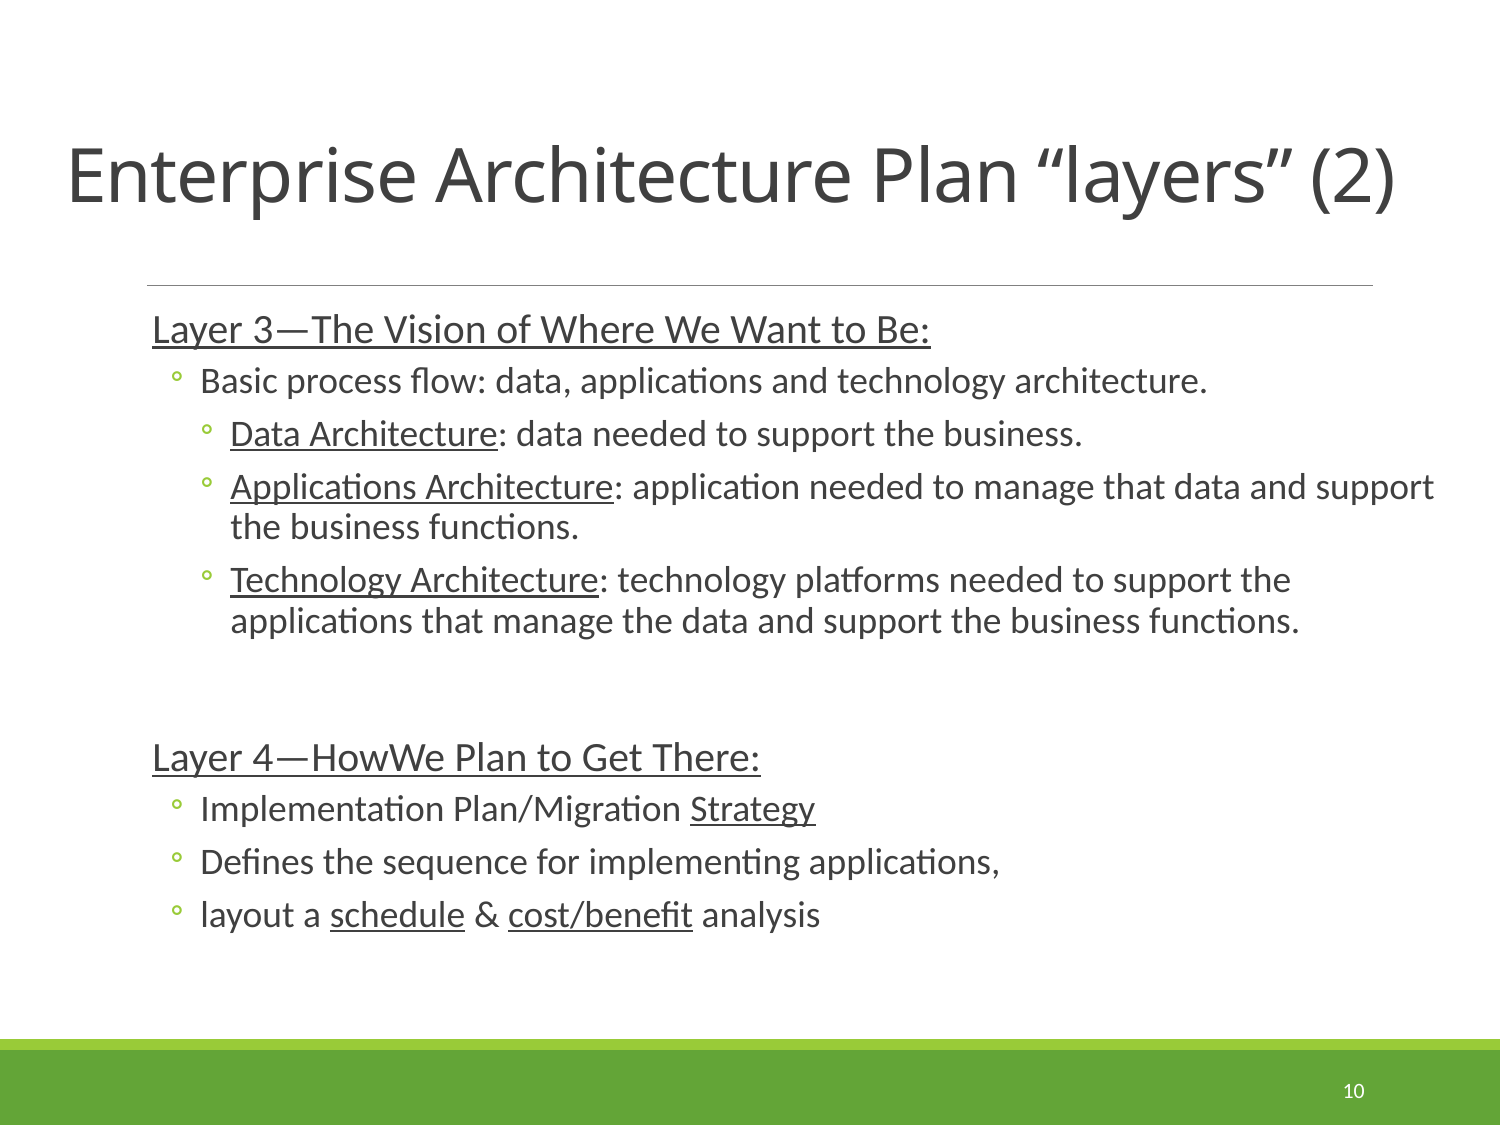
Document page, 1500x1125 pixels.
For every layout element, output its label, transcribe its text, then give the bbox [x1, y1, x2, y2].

slide_number 10 [1218, 1059, 1380, 1120]
title Enterprise Architecture Plan “layers” (2) [50, 0, 1425, 225]
list Layer 3—The Vision of Where We Want to Be: Basic process flow: data, applications and technology architecture. Data Architecture: data needed to support the business. Applications Architecture: application needed to manage that data and support the business functions. Technology Architecture: technology platforms needed to support the applications that manage the data and support the business functions. Layer 4—HowWe Plan to Get There: Implementation Plan/Migration Strategy Defines the sequence for implementing applications, layout a schedule & cost/benefit analysis [137, 299, 1450, 1075]
